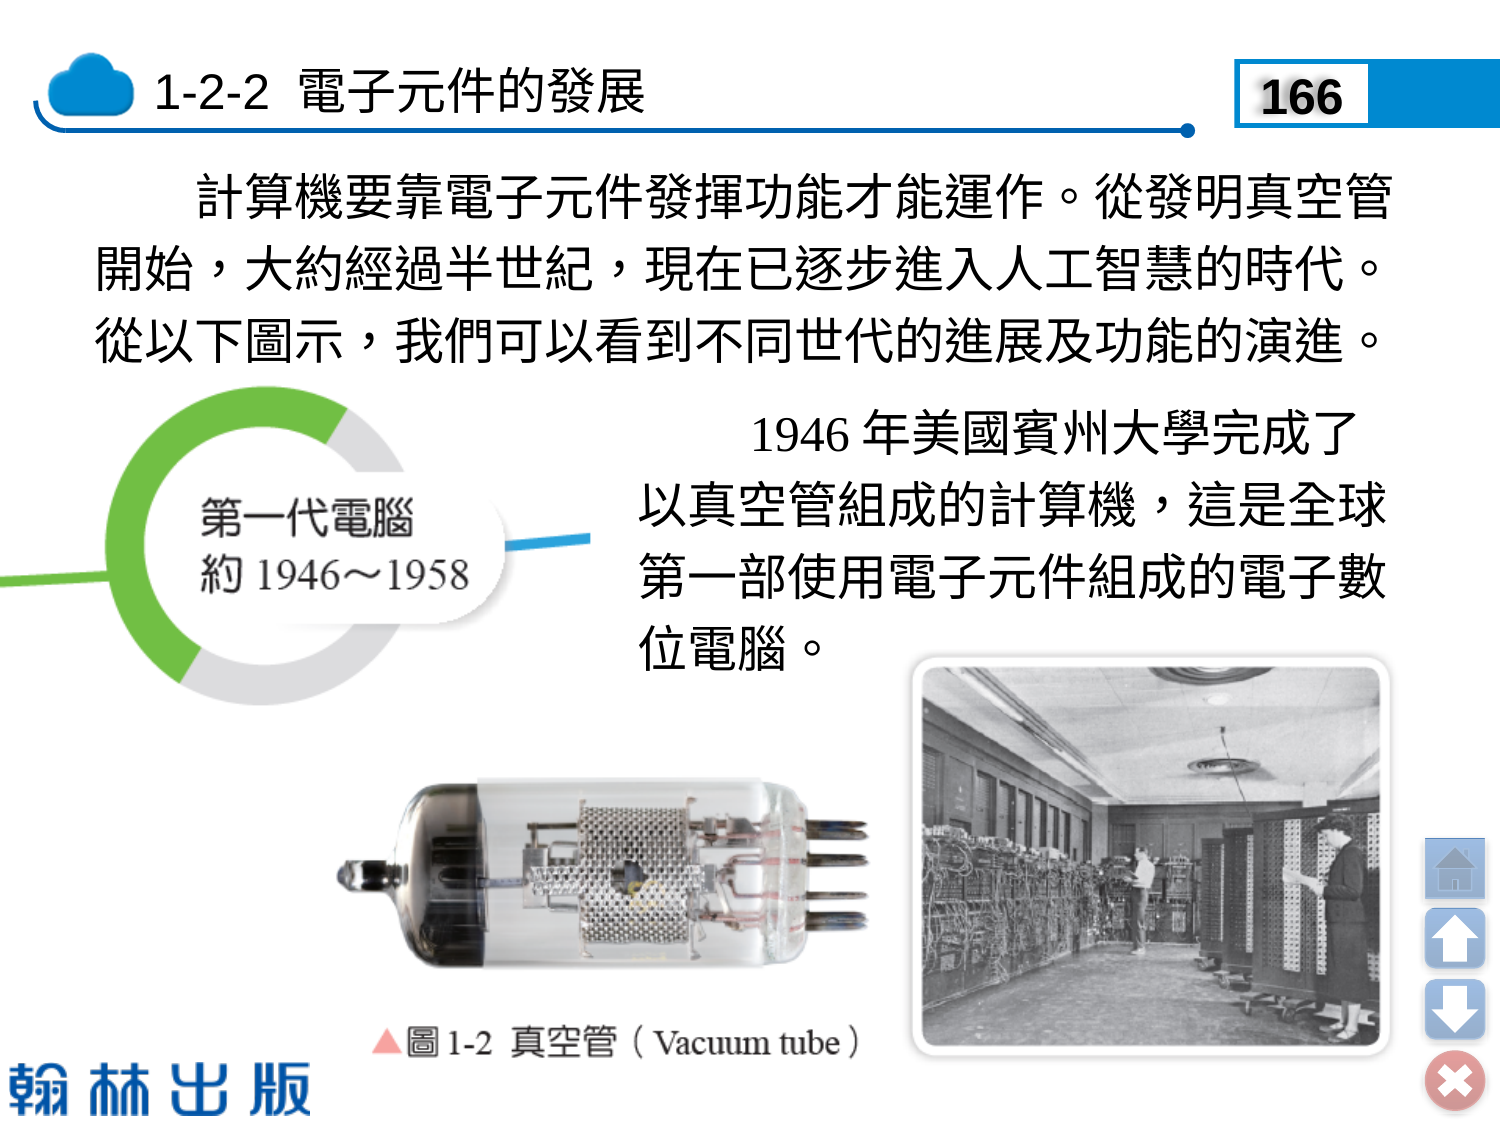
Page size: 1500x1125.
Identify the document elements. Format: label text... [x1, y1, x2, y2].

text_box 計算機要靠電子元件發揮功能才能運作。從發明真空管開始，大約經過半世紀，現在已逐步進入人工智慧的時代。從以下圖示，我們可以看到不同世代的進展及功能的演進。 [88, 147, 1412, 372]
text_box 166 [1240, 64, 1365, 124]
picture [0, 47, 1500, 138]
picture [324, 767, 885, 1070]
text_box 1946年美國賓州大學完成了以真空管組成的計算機，這是全球第一部使用電子元件組成的電子數位電腦。 [631, 383, 1412, 680]
picture [0, 383, 591, 709]
picture [891, 649, 1412, 1073]
picture [9, 1062, 310, 1116]
